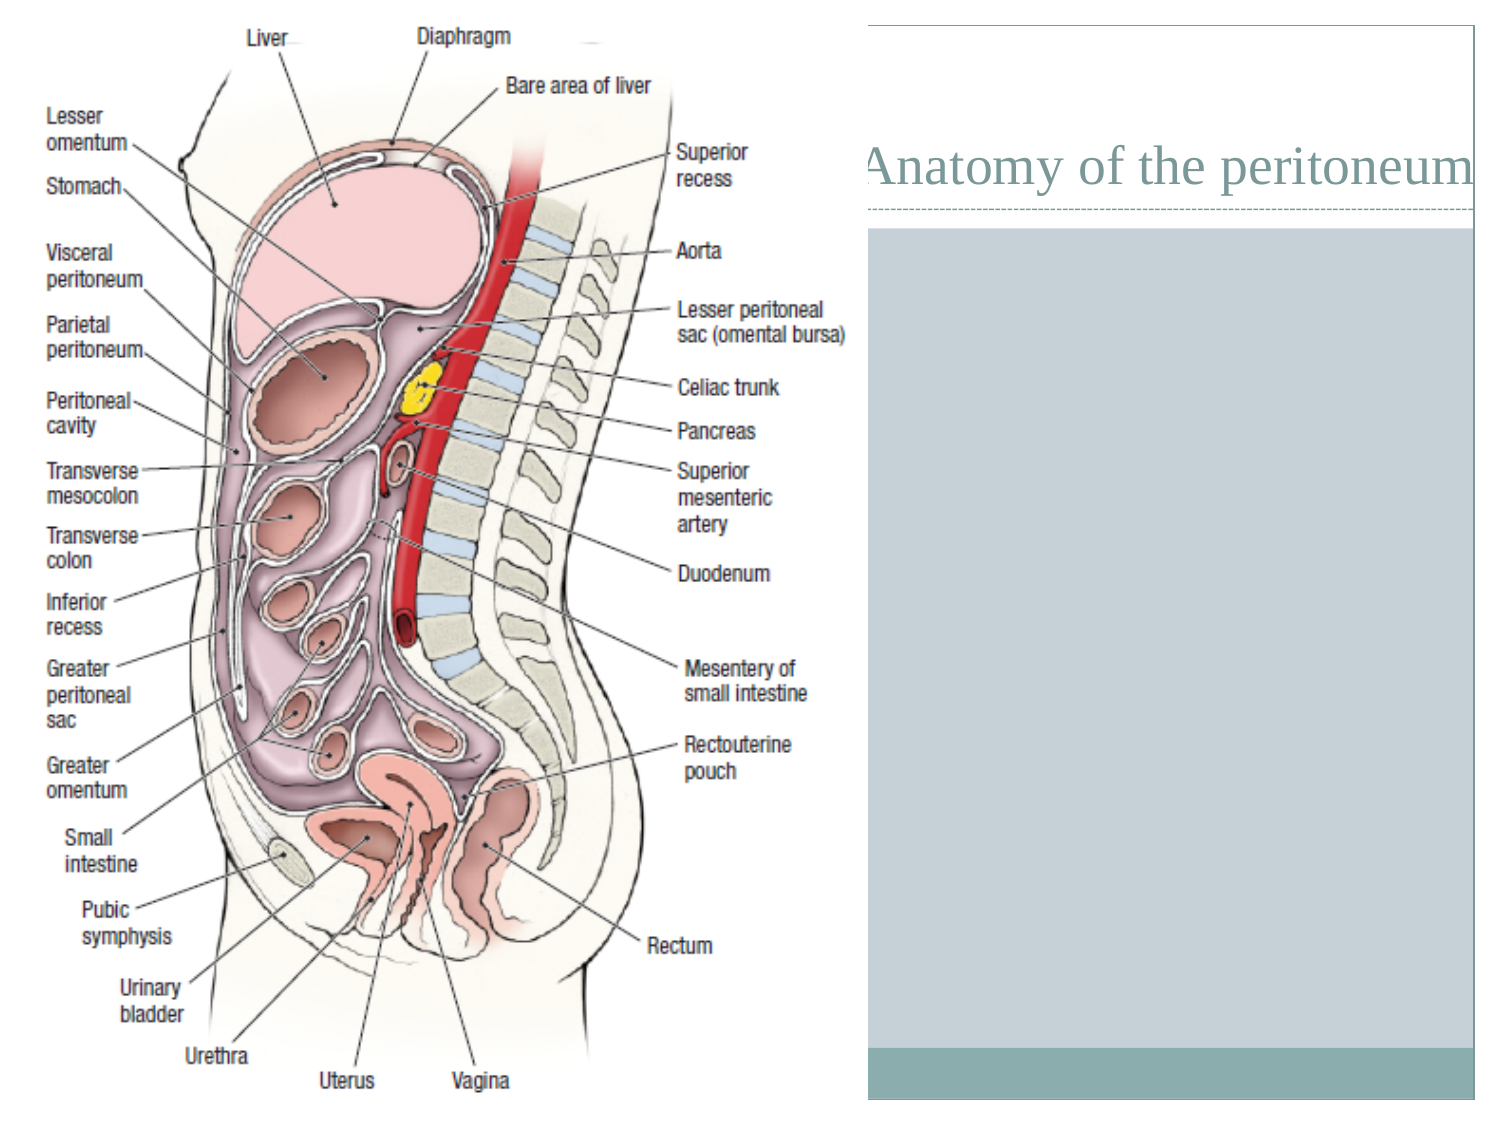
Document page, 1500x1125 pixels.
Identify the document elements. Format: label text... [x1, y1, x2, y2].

picture [23, 0, 868, 1110]
title Anatomy of the peritoneum [873, 78, 1500, 203]
